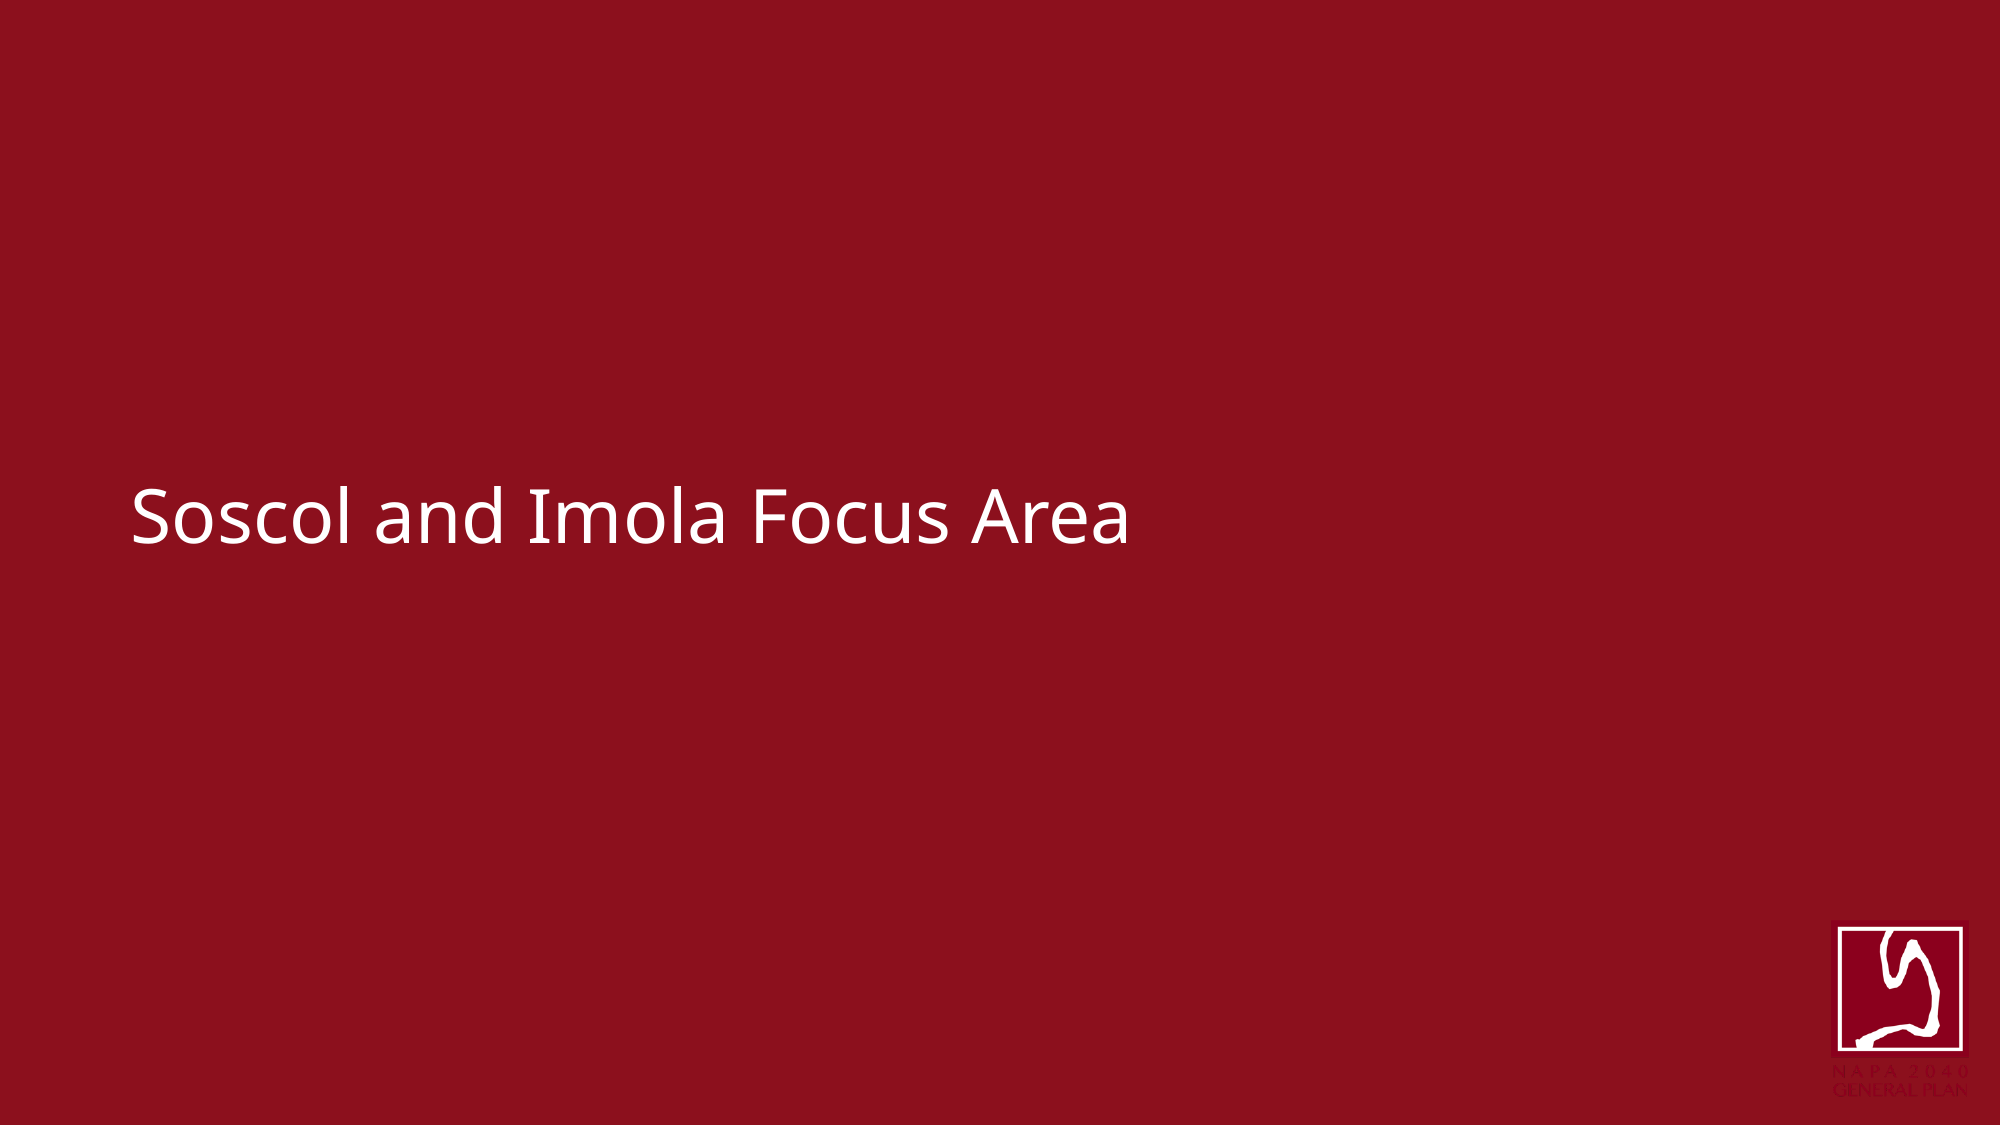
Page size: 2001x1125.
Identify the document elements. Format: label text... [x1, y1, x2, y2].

title Soscol and Imola Focus Area [115, 438, 2000, 589]
picture [1831, 918, 1969, 1103]
